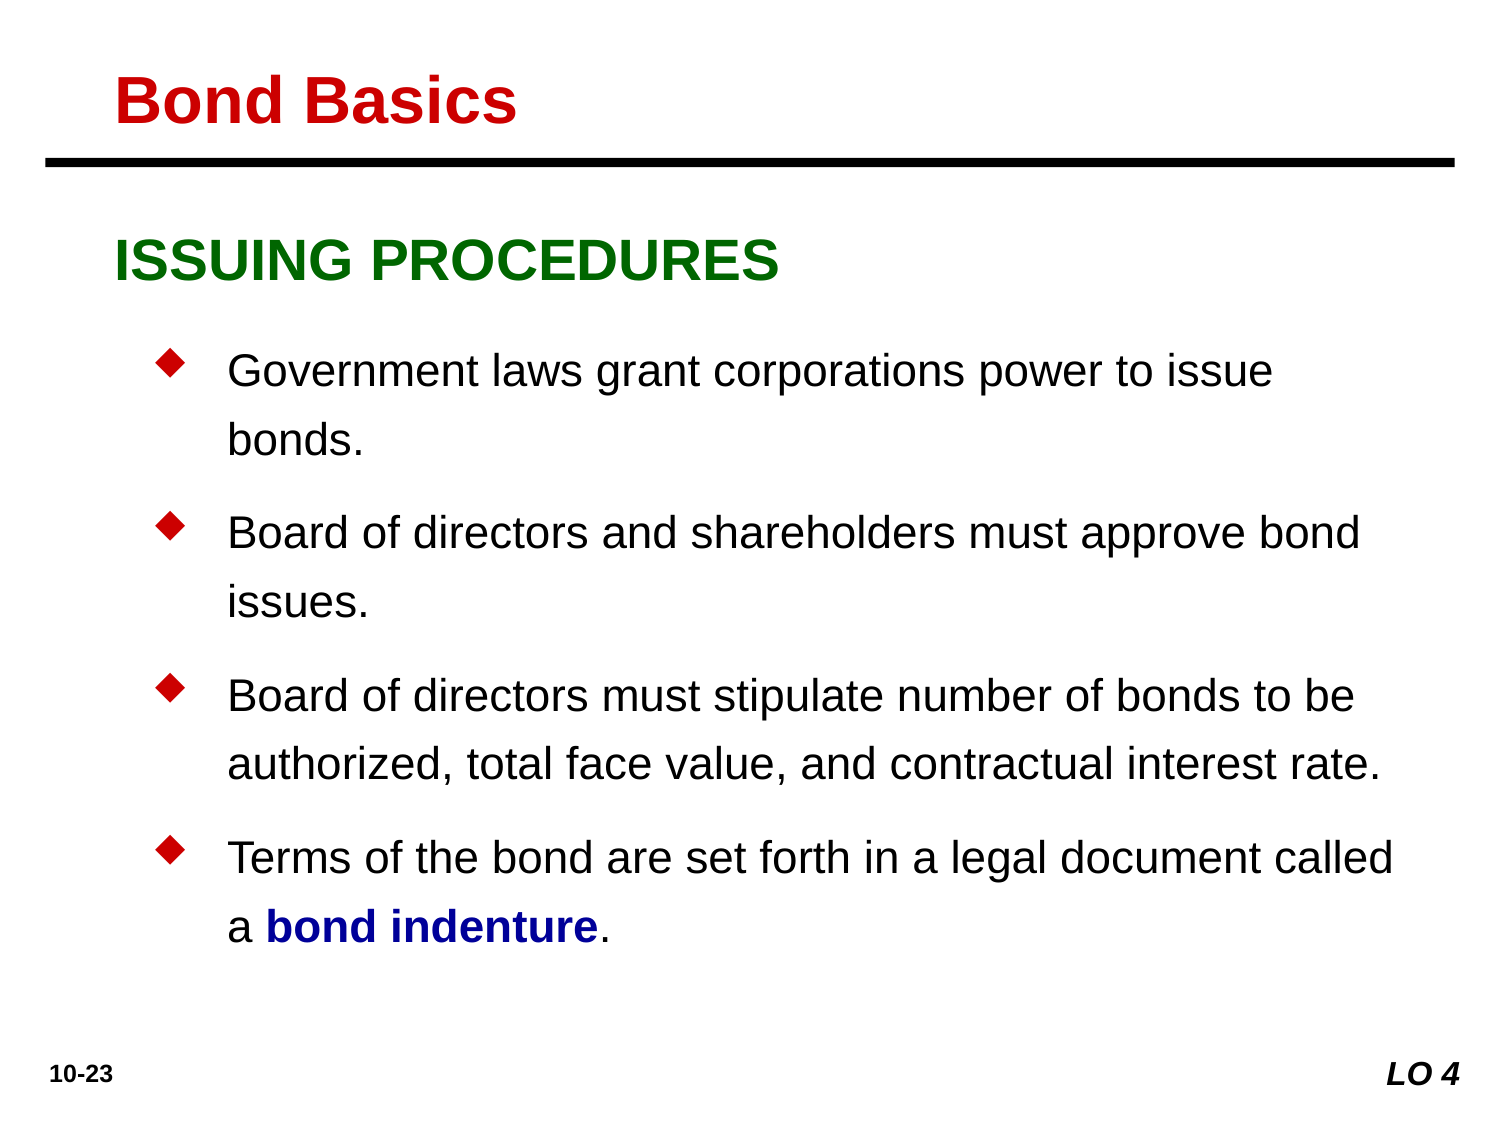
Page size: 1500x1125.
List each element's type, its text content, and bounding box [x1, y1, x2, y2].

text_box ISSUING PROCEDURES [99, 214, 1438, 300]
text_box Government laws grant corporations power to issue bonds. Board of directors and shareholders must approve bond issues. Board of directors must stipulate number of bonds to be authorized, total face value, and contractual interest rate. Terms of the bond are set forth in a legal document called a bond indenture. [137, 319, 1413, 959]
text_box Bond Basics [99, 50, 1450, 142]
text_box LO 4 [1350, 1044, 1475, 1100]
